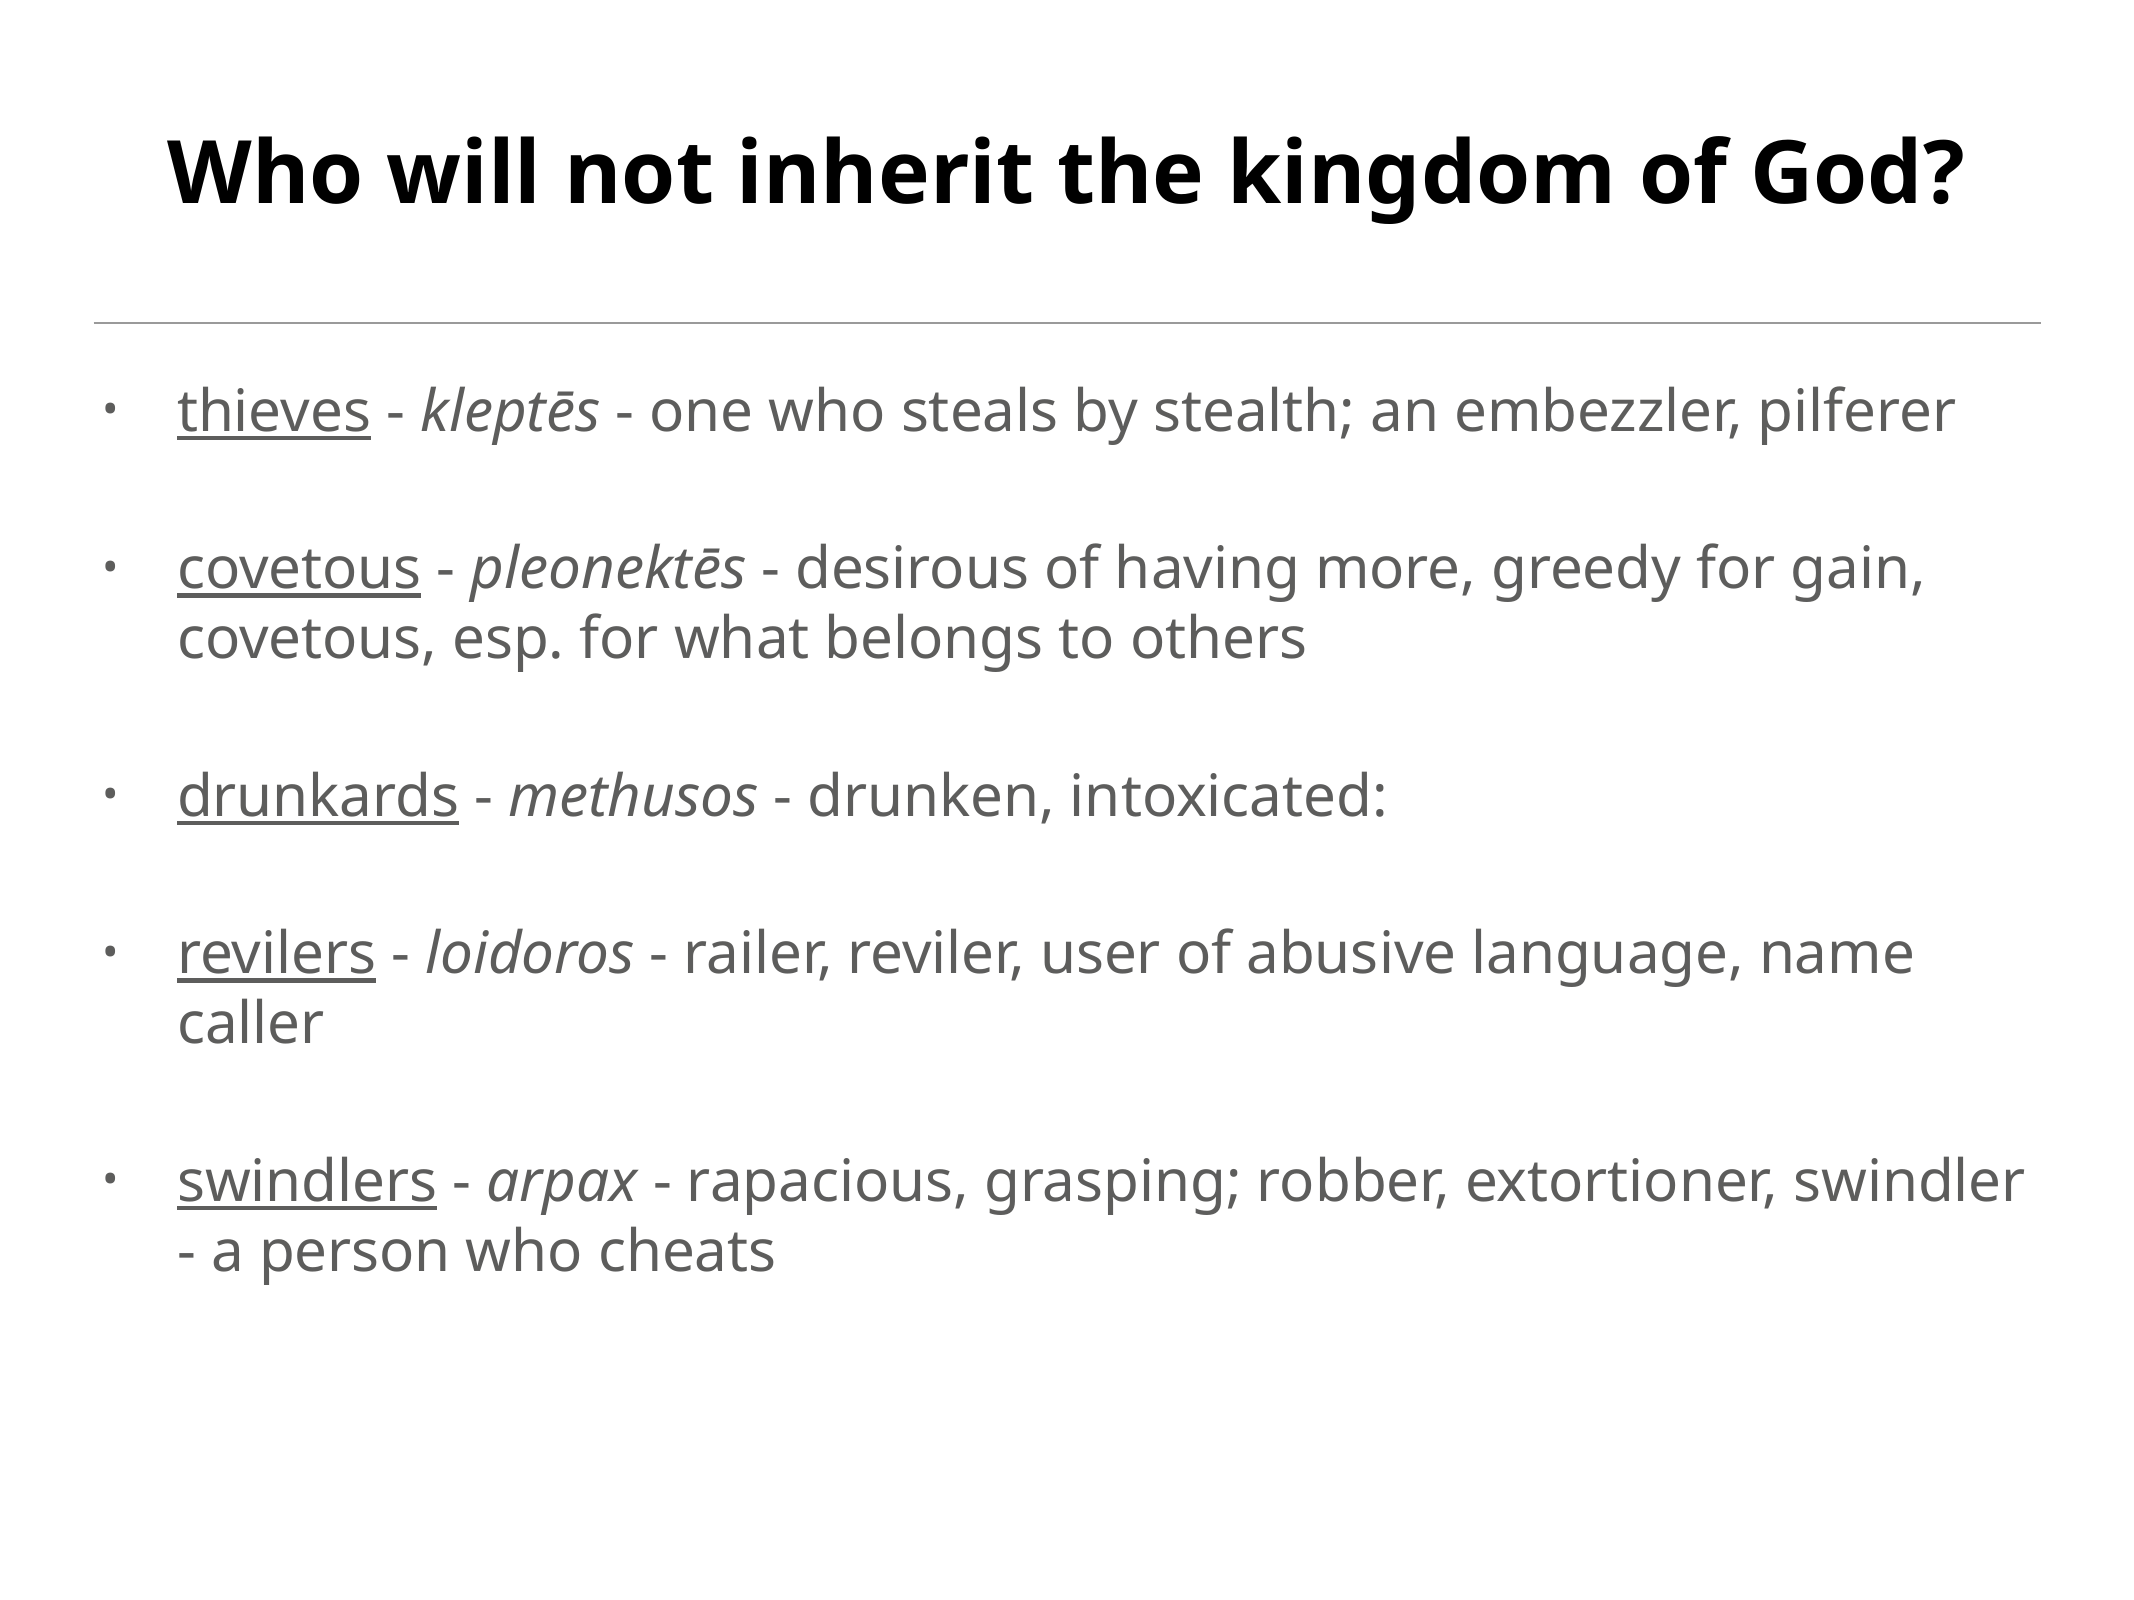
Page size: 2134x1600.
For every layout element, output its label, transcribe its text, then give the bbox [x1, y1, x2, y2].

list thieves - kleptēs - one who steals by stealth; an embezzler, pilferer covetous - pleonektēs - desirous of having more, greedy for gain, covetous, esp. for what belongs to others drunkards - methusos - drunken, intoxicated: revilers - loidoros - railer, reviler, user of abusive language, name caller swindlers - arpax - rapacious, grasping; robber, extortioner, swindler - a person who cheats [93, 364, 2041, 1459]
title Who will not inherit the kingdom of God? [93, 53, 2041, 284]
